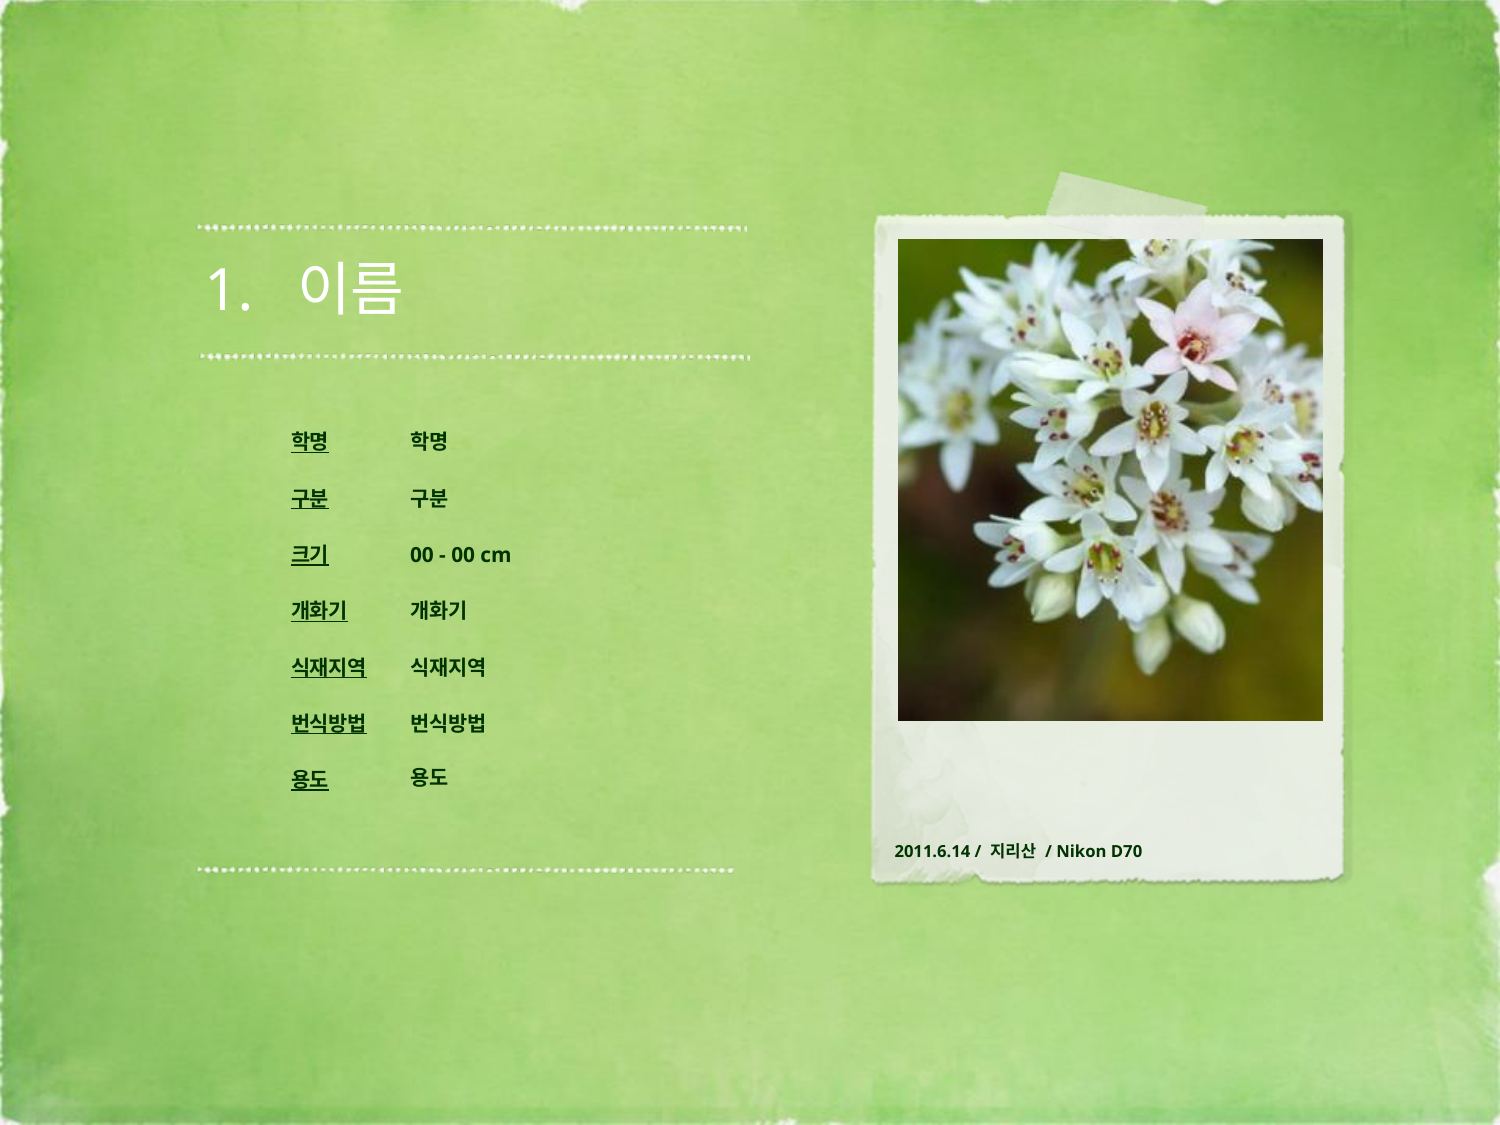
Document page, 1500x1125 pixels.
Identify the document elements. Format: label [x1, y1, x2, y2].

text_box [191, 218, 751, 882]
picture [0, 0, 1500, 1125]
